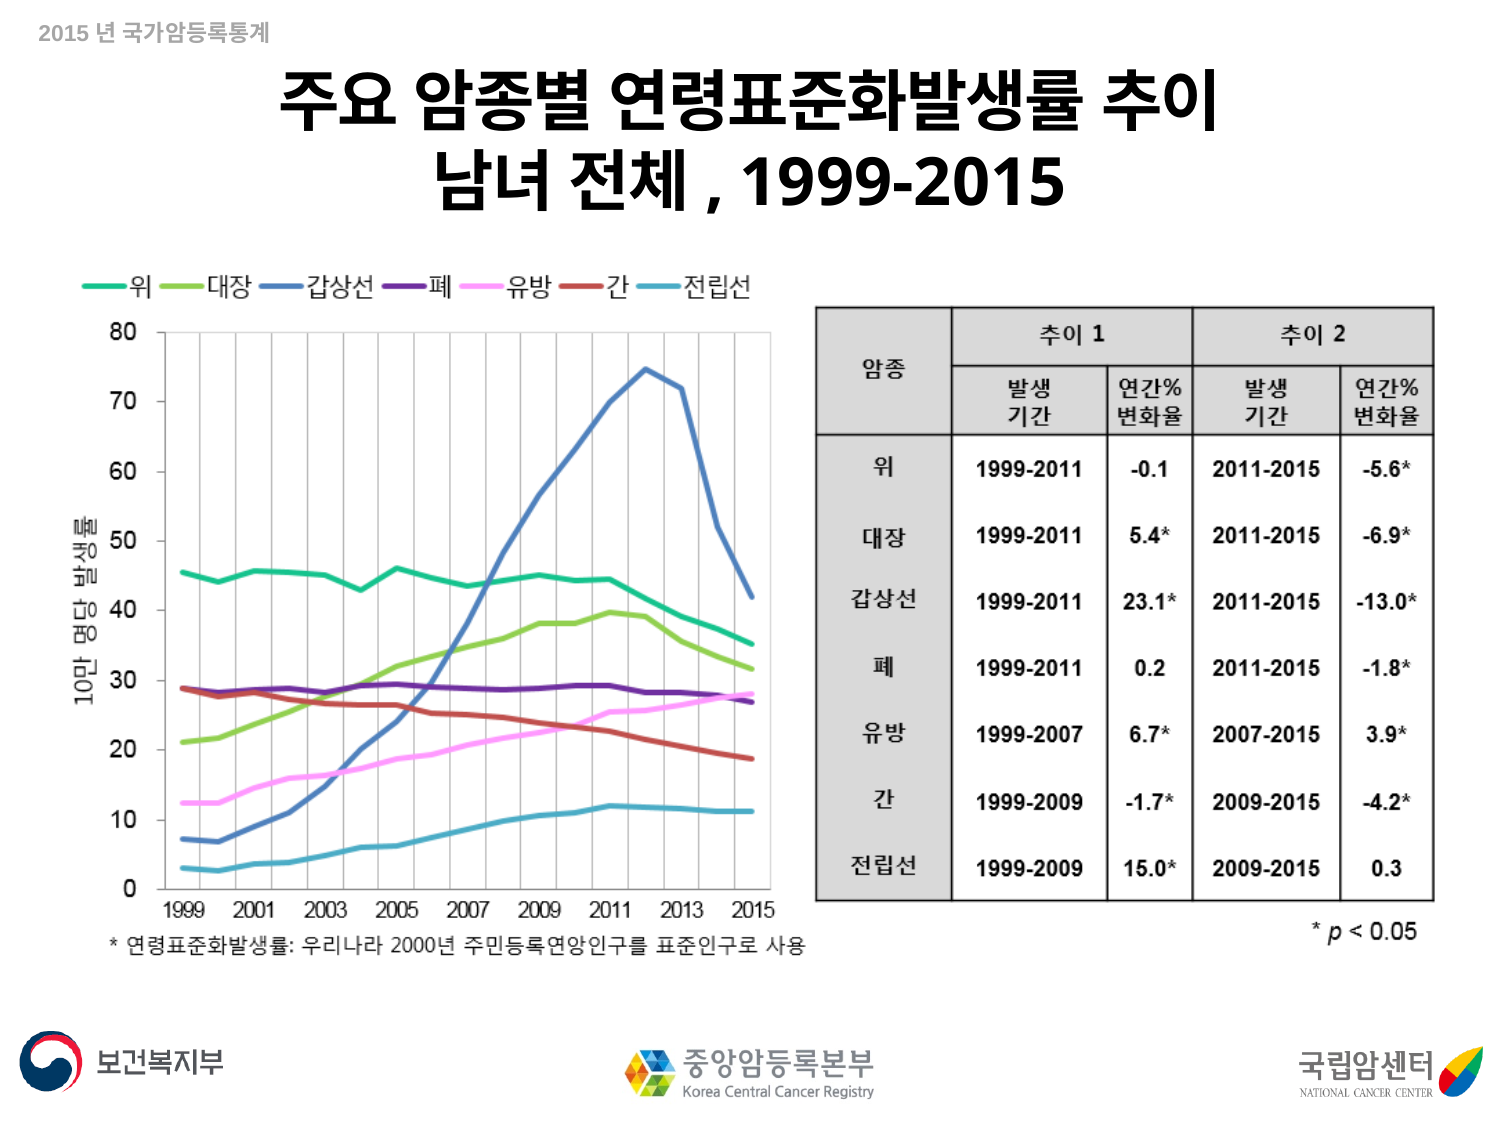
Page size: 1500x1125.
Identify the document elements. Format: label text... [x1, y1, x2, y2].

picture [49, 266, 1451, 977]
picture [10, 1023, 234, 1101]
picture [620, 1037, 880, 1108]
title 주요 암종별 연령표준화발생률 추이 남녀 전체, 1999-2015 [74, 44, 1426, 233]
picture [1299, 1046, 1483, 1097]
